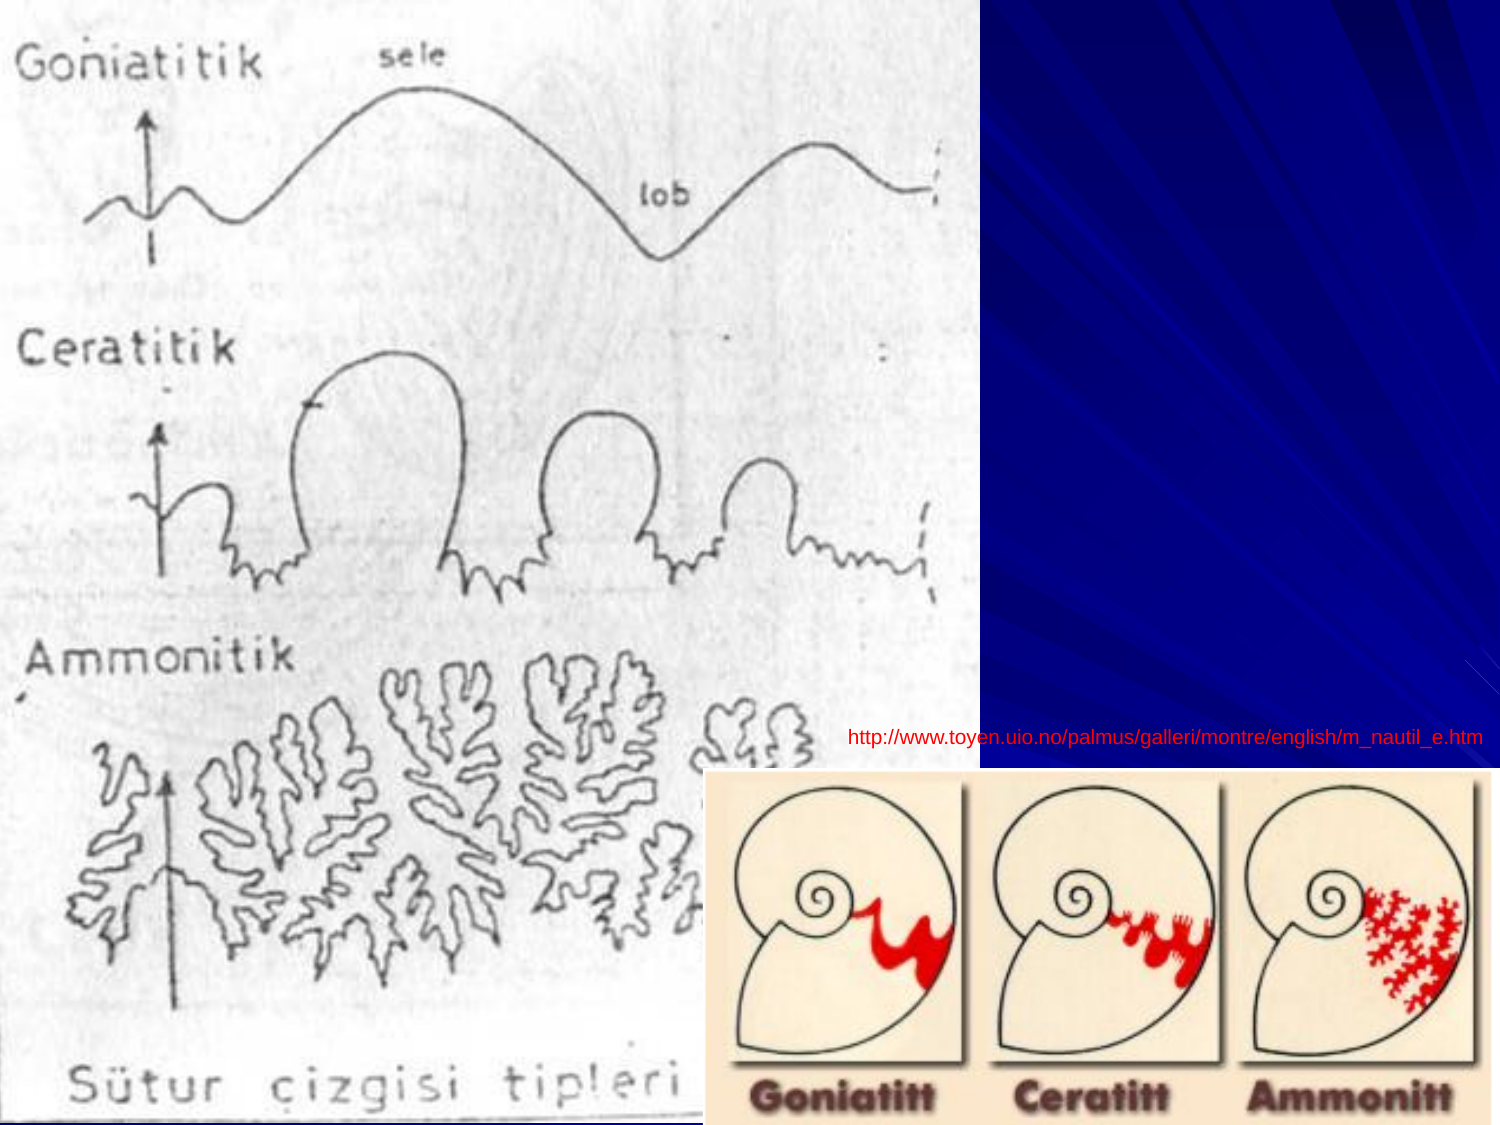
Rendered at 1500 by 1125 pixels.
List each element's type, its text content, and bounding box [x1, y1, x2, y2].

picture [0, 0, 1500, 1125]
text_box http://www.toyen.uio.no/palmus/galleri/montre/english/m_nautil_e.htm [984, 716, 1499, 756]
